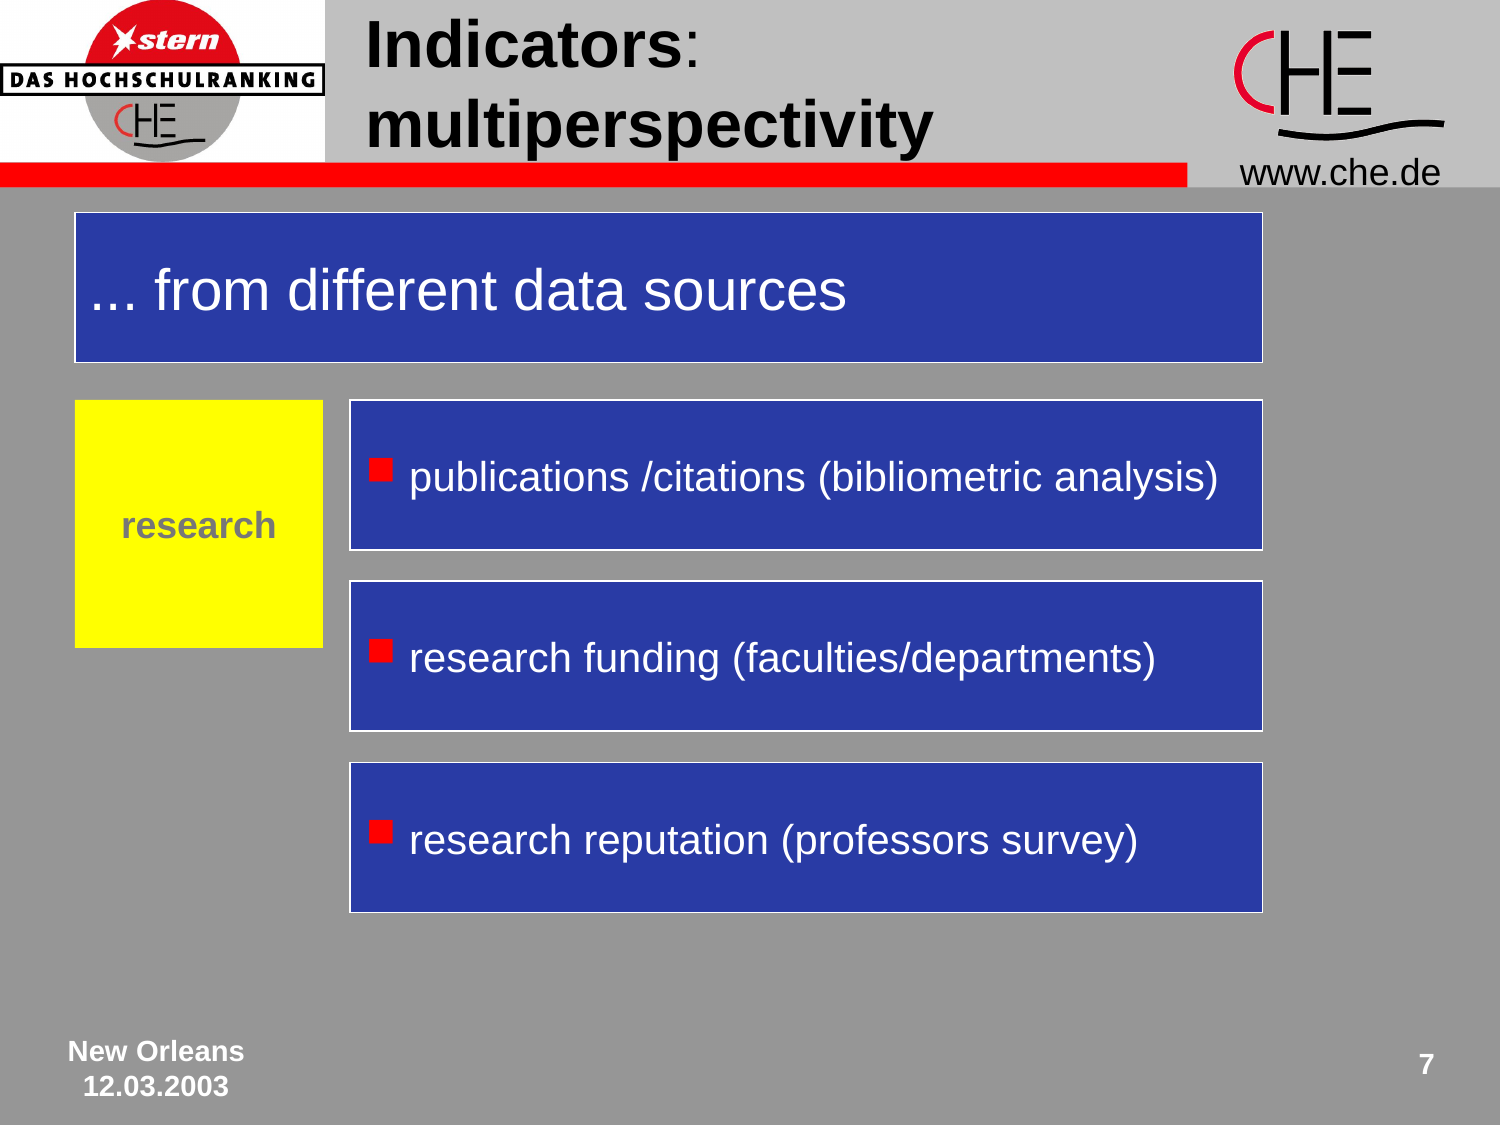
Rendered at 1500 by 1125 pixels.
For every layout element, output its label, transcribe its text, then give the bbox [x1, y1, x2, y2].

text_box research [74, 399, 323, 648]
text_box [349, 399, 1263, 913]
title Indicators: multiperspectivity [350, 0, 1213, 163]
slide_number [0, 1025, 313, 1100]
slide_number 7 [1362, 1037, 1450, 1100]
picture [0, 0, 325, 162]
picture [1233, 27, 1446, 143]
text_box ... from different data sources [74, 212, 1263, 363]
